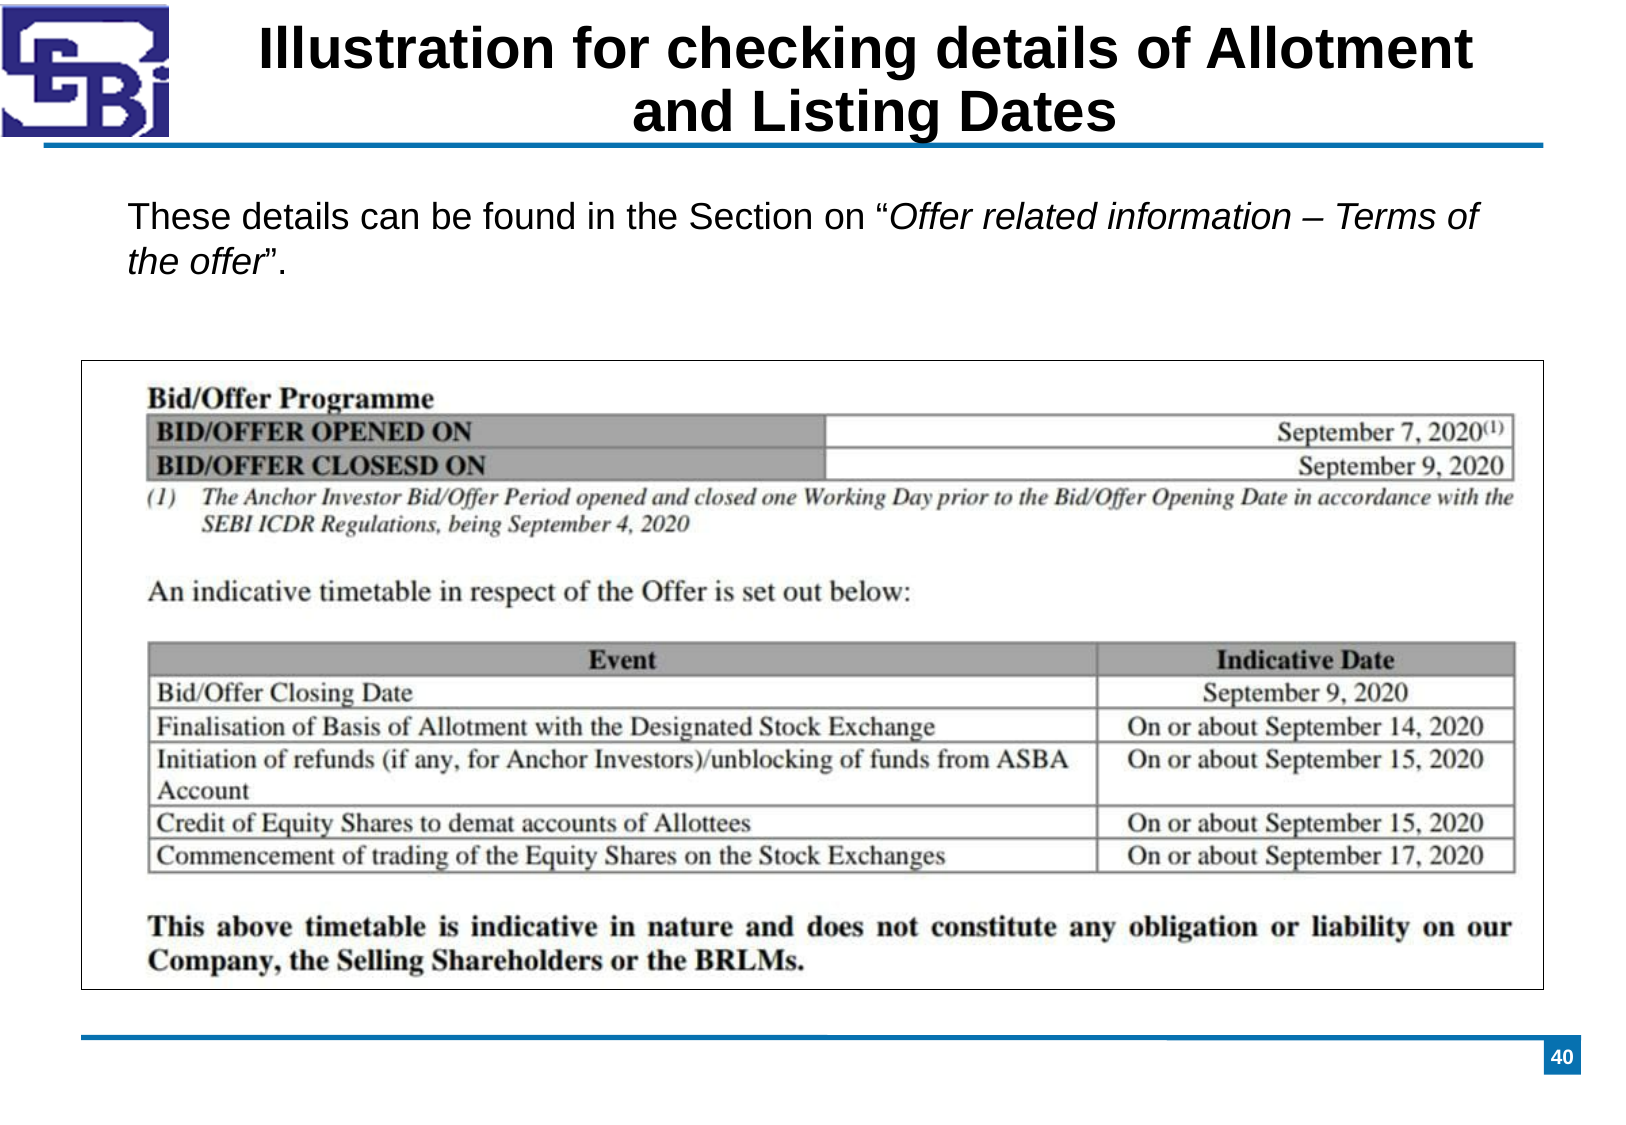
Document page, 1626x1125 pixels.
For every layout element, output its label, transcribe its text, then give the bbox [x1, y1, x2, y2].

text_box These details can be found in the Section on “Offer related information – Terms of the offer”. [112, 184, 1525, 290]
picture [0, 4, 170, 137]
text_box 40 [1543, 1037, 1581, 1075]
picture [80, 359, 1544, 990]
title Illustration for checking details of Allotment and Listing Dates [206, 0, 1544, 163]
